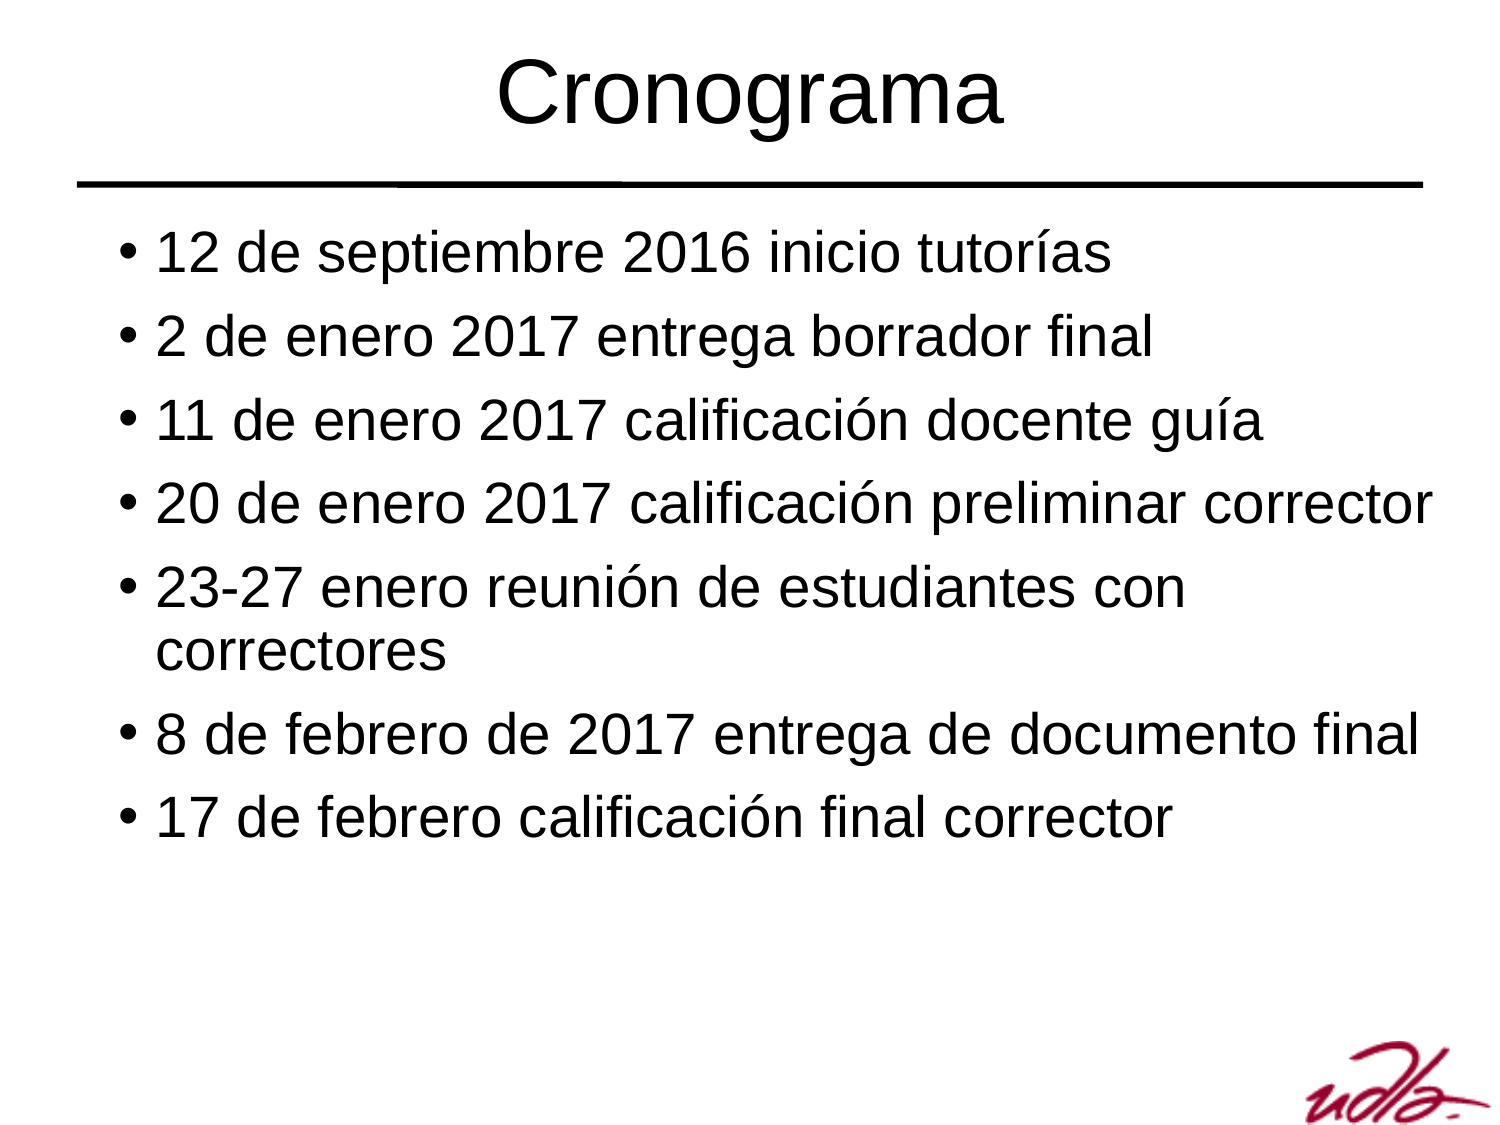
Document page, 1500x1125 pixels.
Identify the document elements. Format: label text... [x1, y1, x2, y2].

list 12 de septiembre 2016 inicio tutorías 2 de enero 2017 entrega borrador final 11 de enero 2017 calificación docente guía 20 de enero 2017 calificación preliminar corrector 23-27 enero reunión de estudiantes con correctores 8 de febrero de 2017 entrega de documento final 17 de febrero calificación final corrector [103, 215, 1500, 1125]
title Cronograma [103, 2, 1397, 185]
